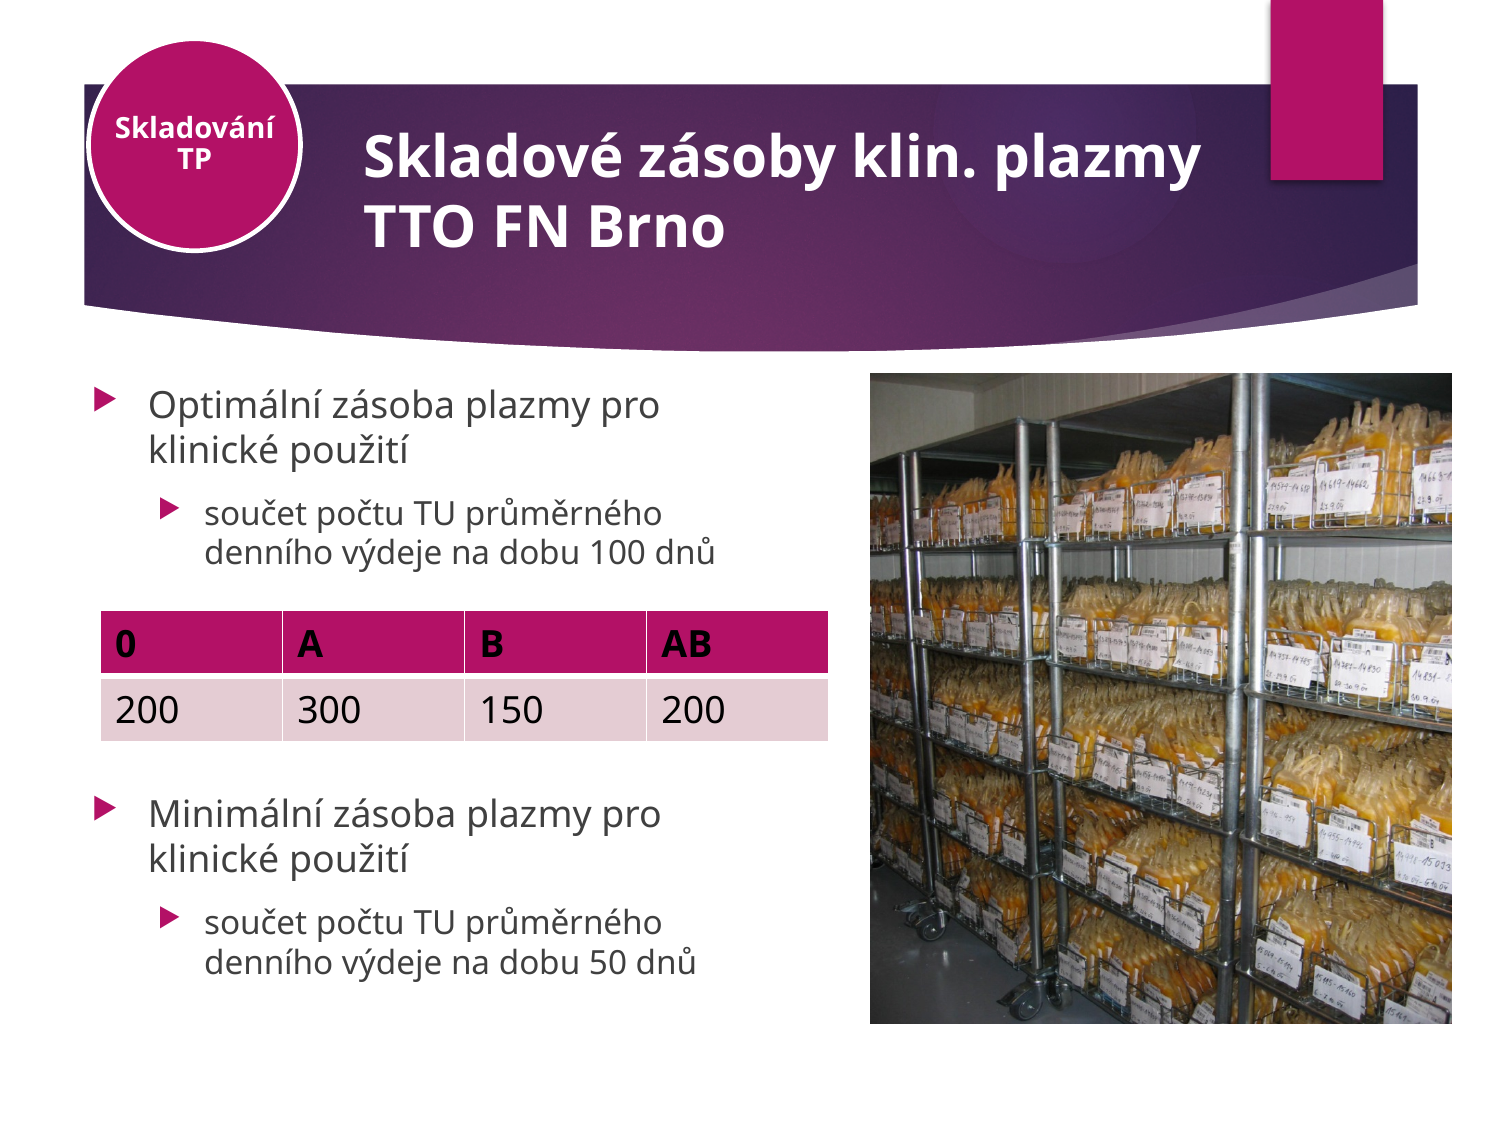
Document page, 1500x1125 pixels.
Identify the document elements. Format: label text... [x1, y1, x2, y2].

table_header A [283, 611, 464, 673]
table_cell 200 [101, 679, 282, 741]
table_cell 150 [465, 679, 646, 741]
table_header AB [647, 611, 828, 673]
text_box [88, 38, 301, 251]
table_header B [465, 611, 646, 673]
table_cell 200 [647, 679, 828, 741]
table_header 0 [101, 611, 282, 673]
list Optimální zásoba plazmy pro klinické použití součet počtu TU průměrného denního výdeje na dobu 100 dnů Minimální zásoba plazmy pro klinické použití součet počtu TU průměrného denního výdeje na dobu 50 dnů [76, 373, 1483, 1083]
table_cell 300 [283, 679, 464, 741]
title Skladové zásoby klin. plazmy TTO FN Brno [348, 131, 1389, 248]
picture [869, 373, 1452, 1024]
